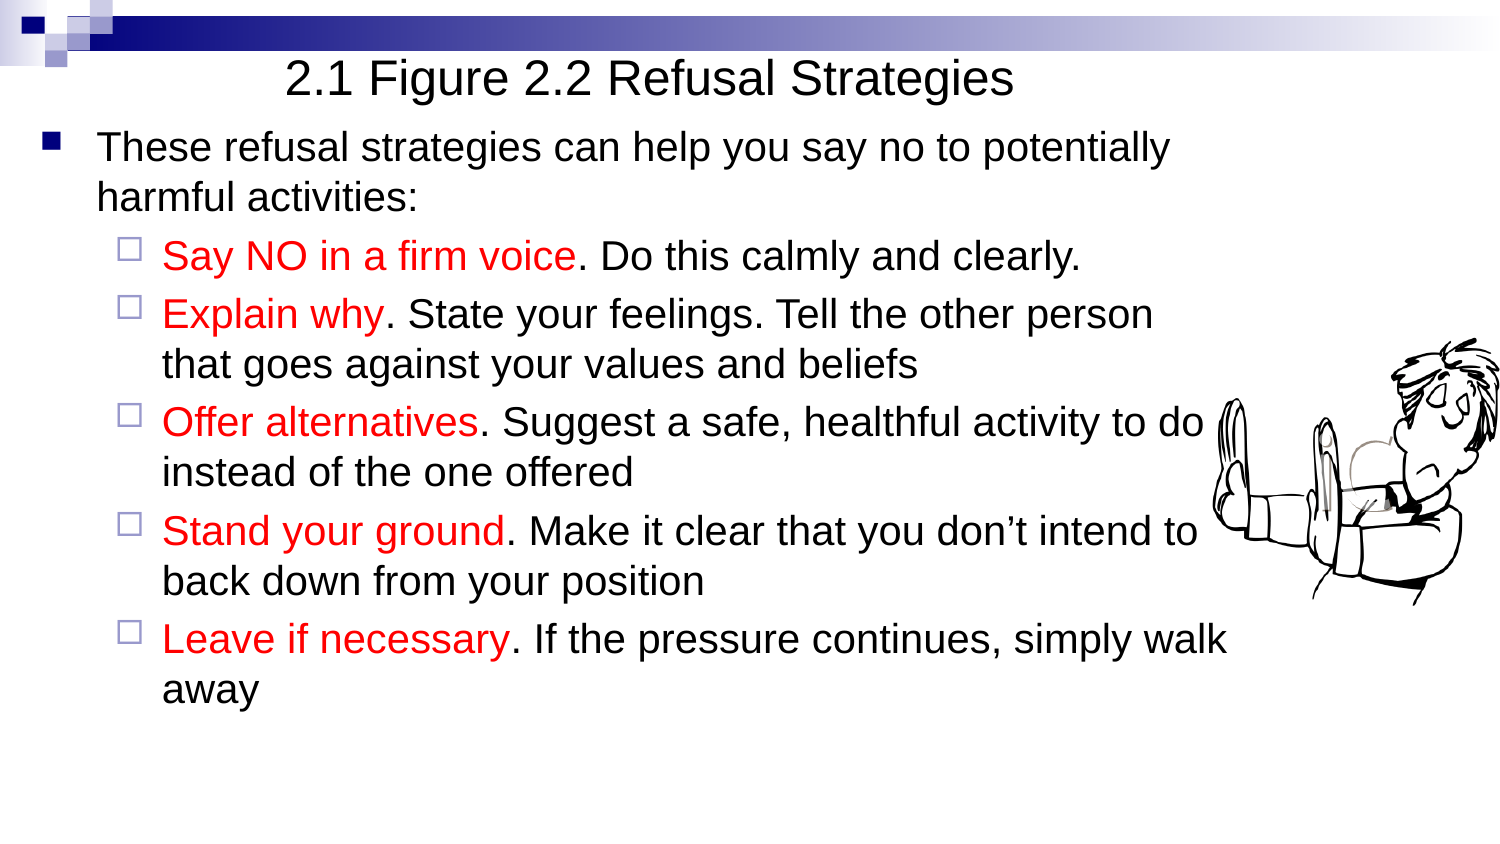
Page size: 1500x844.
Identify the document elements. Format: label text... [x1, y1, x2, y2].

picture [1212, 337, 1500, 606]
list These refusal strategies can help you say no to potentially harmful activities: Say NO in a firm voice. Do this calmly and clearly. Explain why. State your feelings. Tell the other person that goes against your values and beliefs Offer alternatives. Suggest a safe, healthful activity to do instead of the one offered Stand your ground. Make it clear that you don’t intend to back down from your position Leave if necessary. If the pressure continues, simply walk away [24, 112, 1250, 806]
title 2.1 Figure 2.2 Refusal Strategies [37, 37, 1263, 113]
